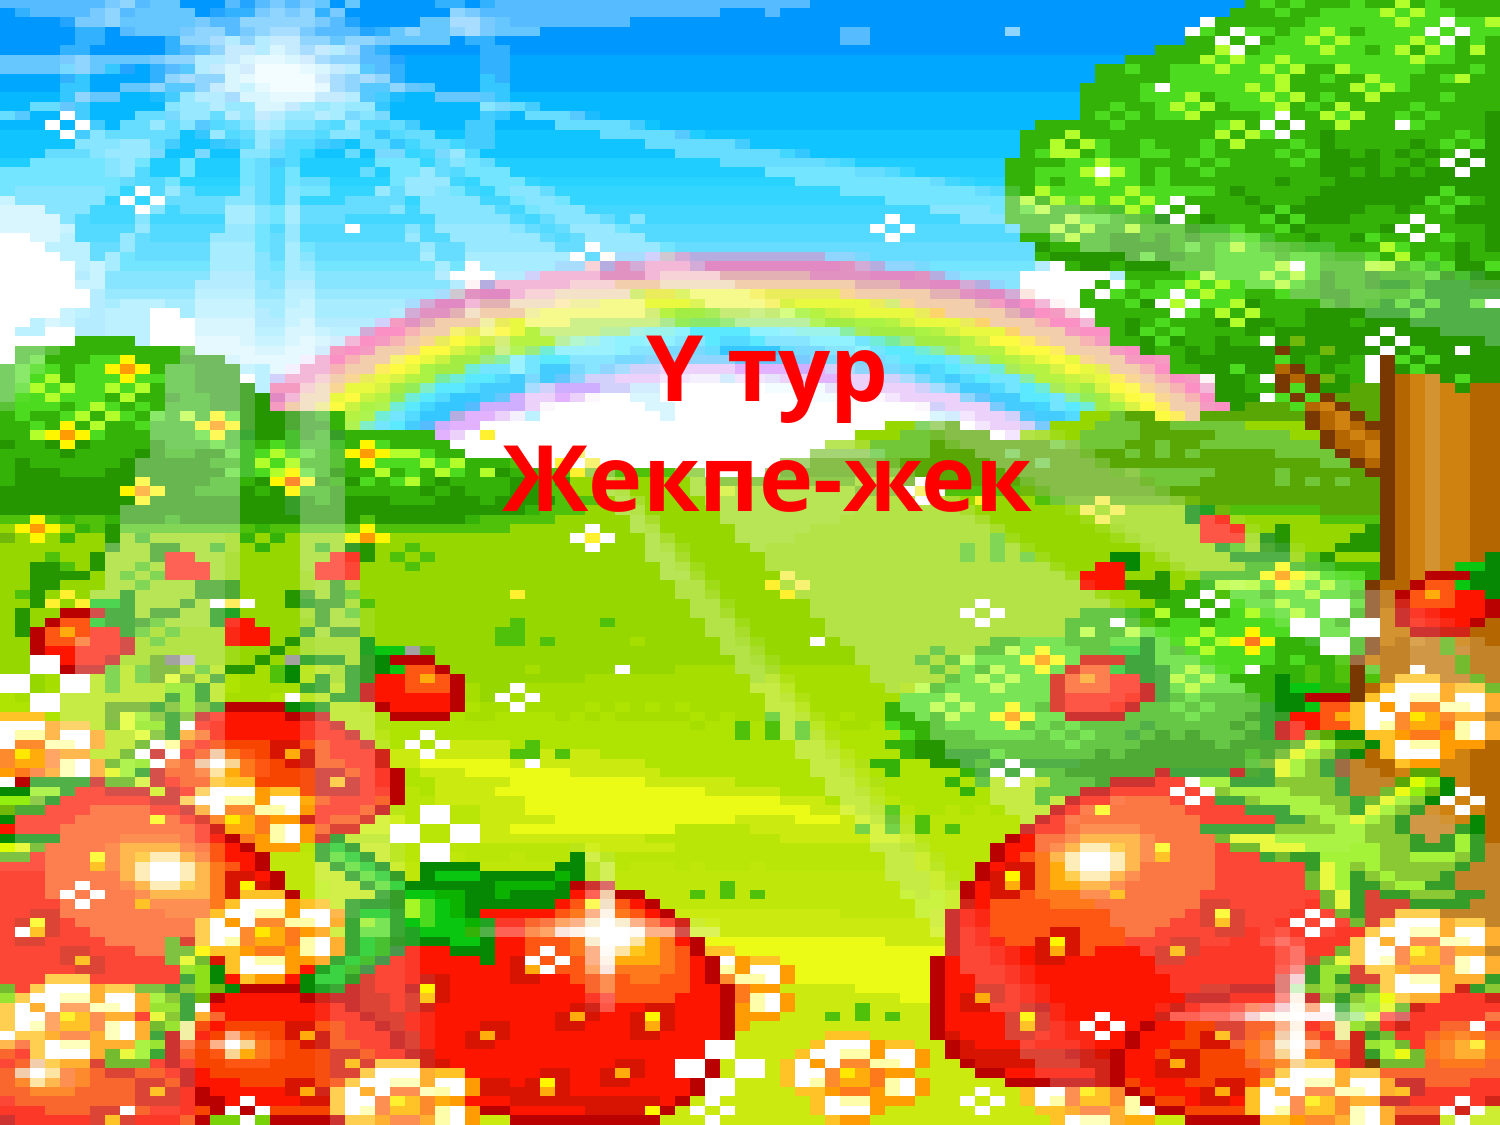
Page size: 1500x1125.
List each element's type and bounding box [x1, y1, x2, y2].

list [0, 0, 1500, 1125]
